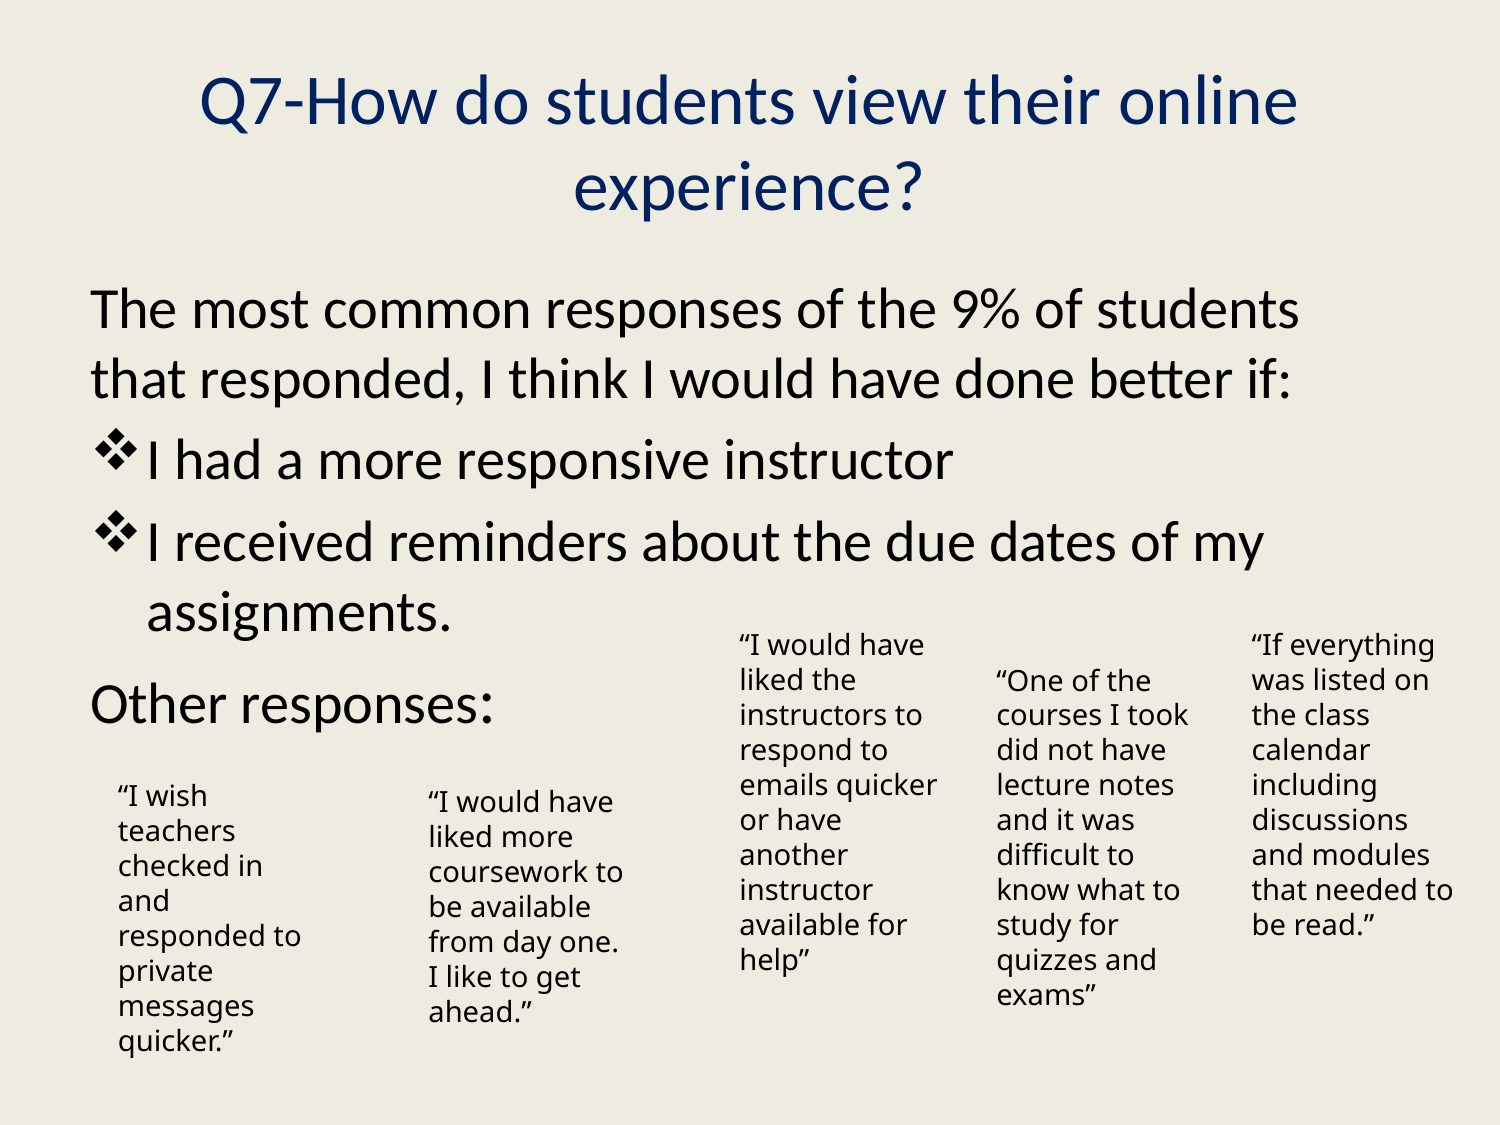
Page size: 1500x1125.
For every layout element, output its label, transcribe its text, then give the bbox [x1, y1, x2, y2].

list The most common responses of the 9% of students that responded, I think I would have done better if: I had a more responsive instructor I received reminders about the due dates of my assignments. Other responses: [75, 262, 1425, 1005]
title Q7-How do students view their online experience? [75, 45, 1425, 233]
text_box “I would have liked the instructors to respond to emails quicker or have another instructor available for help” [724, 619, 955, 984]
text_box “I would have liked more coursework to be available from day one. I like to get ahead.” [413, 776, 644, 1036]
text_box “I wish teachers checked in and responded to private messages quicker.” [103, 769, 336, 1065]
text_box “If everything was listed on the class calendar including discussions and modules that needed to be read.” [1236, 619, 1470, 949]
text_box “One of the courses I took did not have lecture notes and it was difficult to know what to study for quizzes and exams” [981, 654, 1212, 1019]
